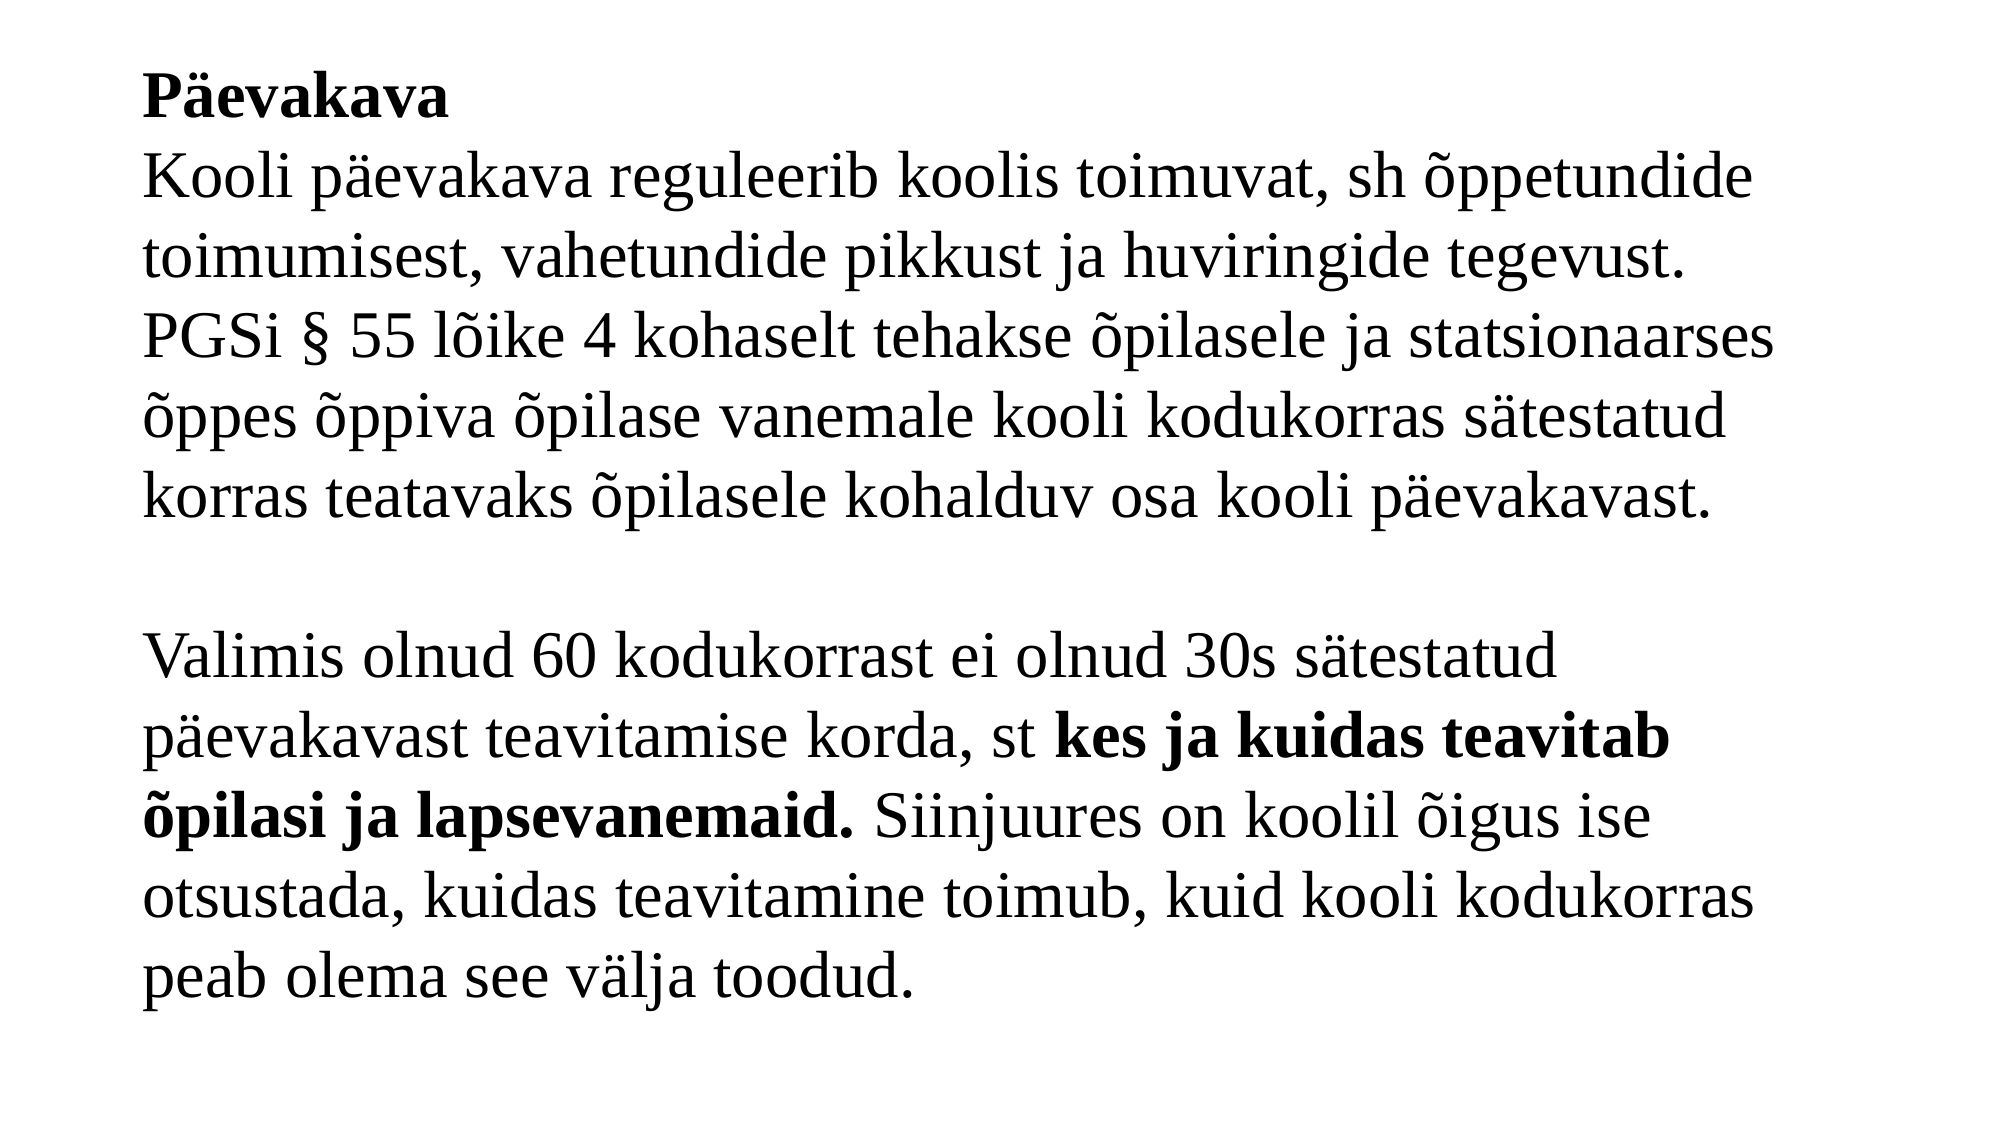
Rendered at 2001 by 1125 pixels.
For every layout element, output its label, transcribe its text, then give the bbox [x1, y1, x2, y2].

text_box Päevakava Kooli päevakava reguleerib koolis toimuvat, sh õppetundide toimumisest, vahetundide pikkust ja huviringide tegevust. PGSi § 55 lõike 4 kohaselt tehakse õpilasele ja statsionaarses õppes õppiva õpilase vanemale kooli kodukorras sätestatud korras teatavaks õpilasele kohalduv osa kooli päevakavast. Valimis olnud 60 kodukorrast ei olnud 30s sätestatud päevakavast teavitamise korda, st kes ja kuidas teavitab õpilasi ja lapsevanemaid. Siinjuures on koolil õigus ise otsustada, kuidas teavitamine toimub, kuid kooli kodukorras peab olema see välja toodud. [127, 43, 1889, 1018]
